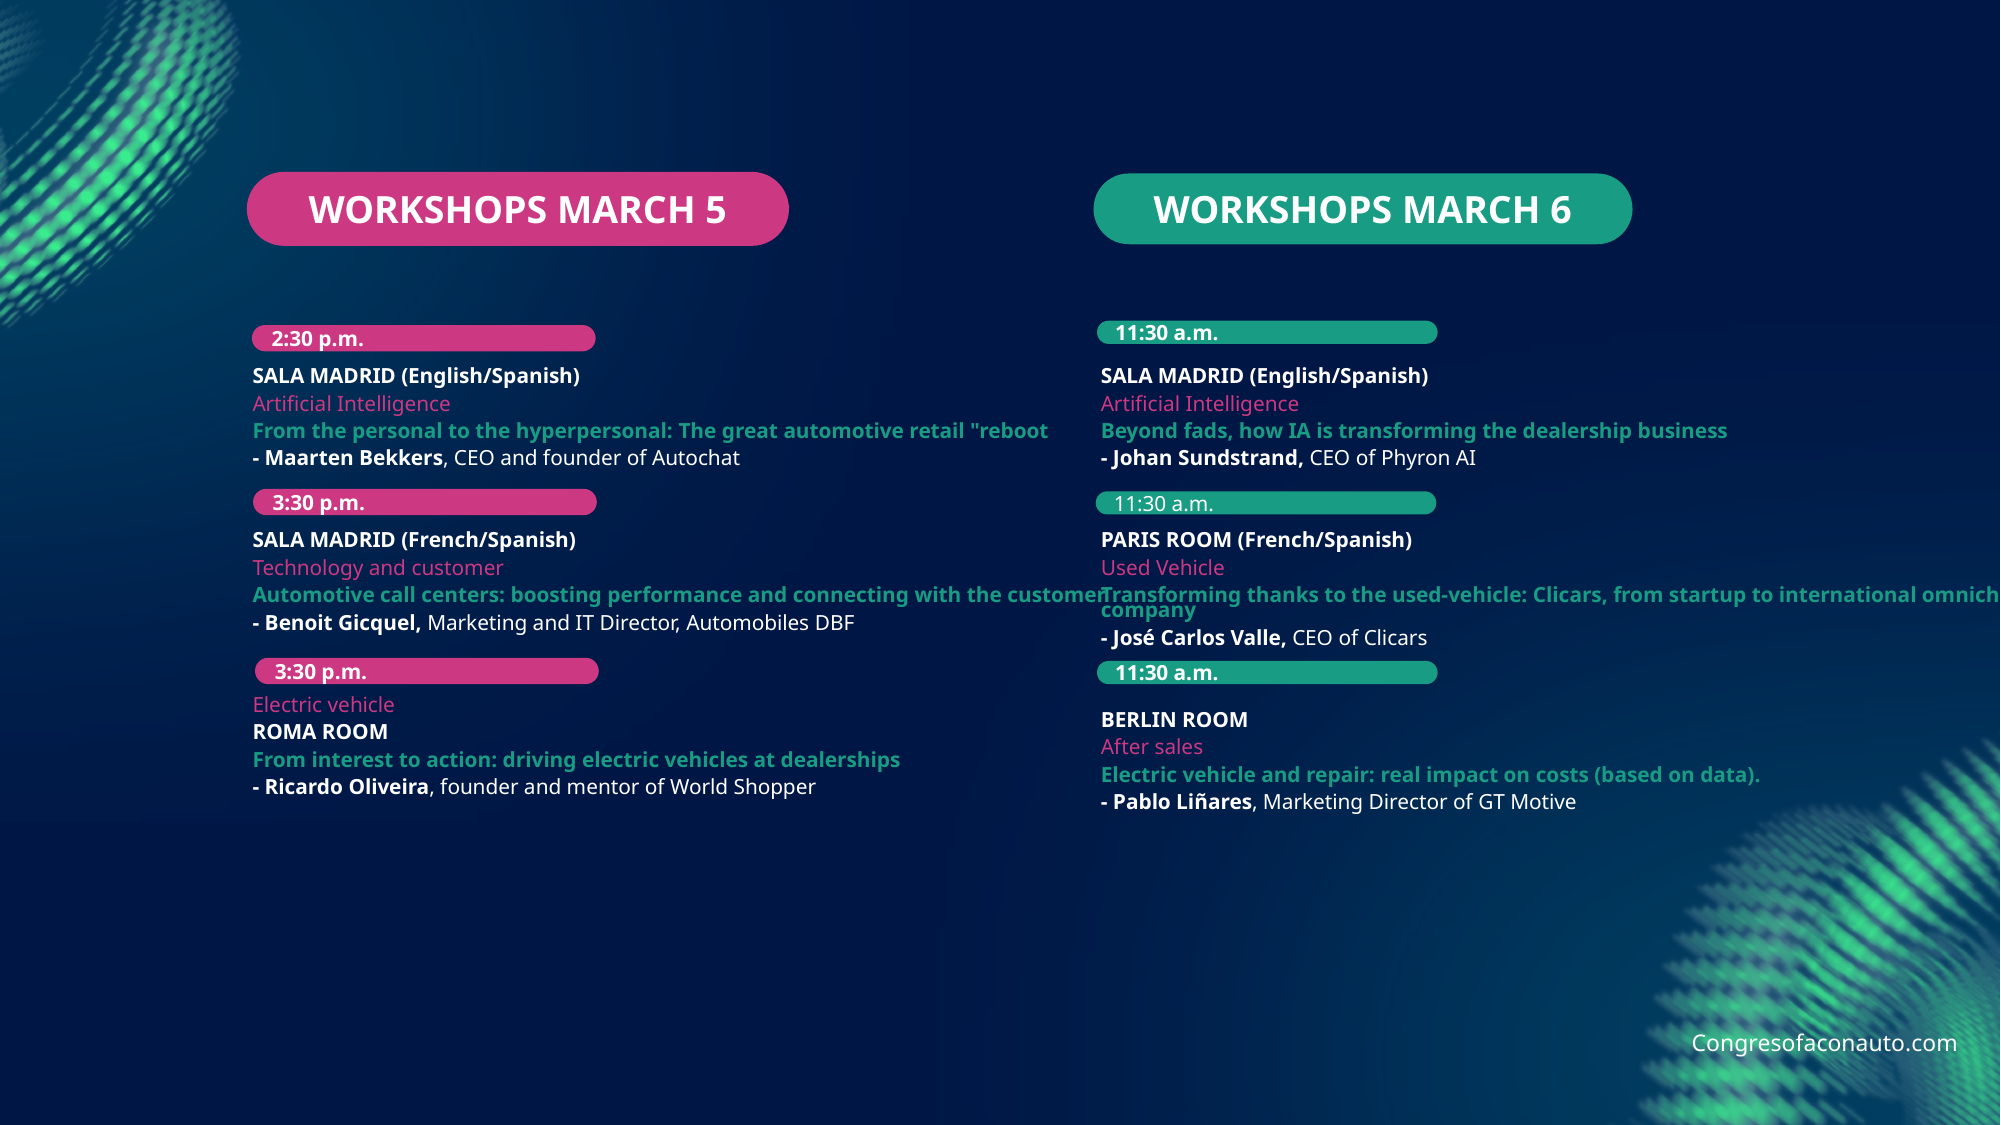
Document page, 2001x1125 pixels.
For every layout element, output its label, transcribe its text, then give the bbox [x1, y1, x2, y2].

text_box 11:30 a.m. [1095, 659, 1440, 686]
text_box 2:30 p.m. [251, 325, 596, 352]
picture [0, 0, 2000, 1125]
text_box 11:30 a.m. [1094, 489, 1438, 517]
text_box SALA MADRID (English/Spanish) Artificial Intelligence Beyond fads, how IA is transforming the dealership business - Johan Sundstrand, CEO of Phyron AI PARIS ROOM (French/Spanish) Used Vehicle Transforming thanks to the used-vehicle: Clicars, from startup to international omnichannel company - José Carlos Valle, CEO of Clicars BERLIN ROOM After sales Electric vehicle and repair: real impact on costs (based on data). - Pablo Liñares, Marketing Director of GT Motive [1085, 364, 2000, 1125]
text_box 3:30 p.m. [255, 657, 599, 685]
text_box WORKSHOPS MARCH 6 [1091, 171, 1635, 246]
text_box WORKSHOPS MARCH 5 [246, 171, 790, 246]
text_box 11:30 a.m. [1095, 319, 1440, 346]
text_box 3:30 p.m. [253, 488, 597, 516]
text_box SALA MADRID (English/Spanish) Artificial Intelligence From the personal to the hyperpersonal: The great automotive retail "reboot - Maarten Bekkers, CEO and founder of Autochat SALA MADRID (French/Spanish) Technology and customer Automotive call centers: boosting performance and connecting with the customer - Benoit Gicquel, Marketing and IT Director, Automobiles DBF Electric vehicle ROMA ROOM From interest to action: driving electric vehicles at dealerships - Ricardo Oliveira, founder and mentor of World Shopper [237, 364, 1085, 1125]
